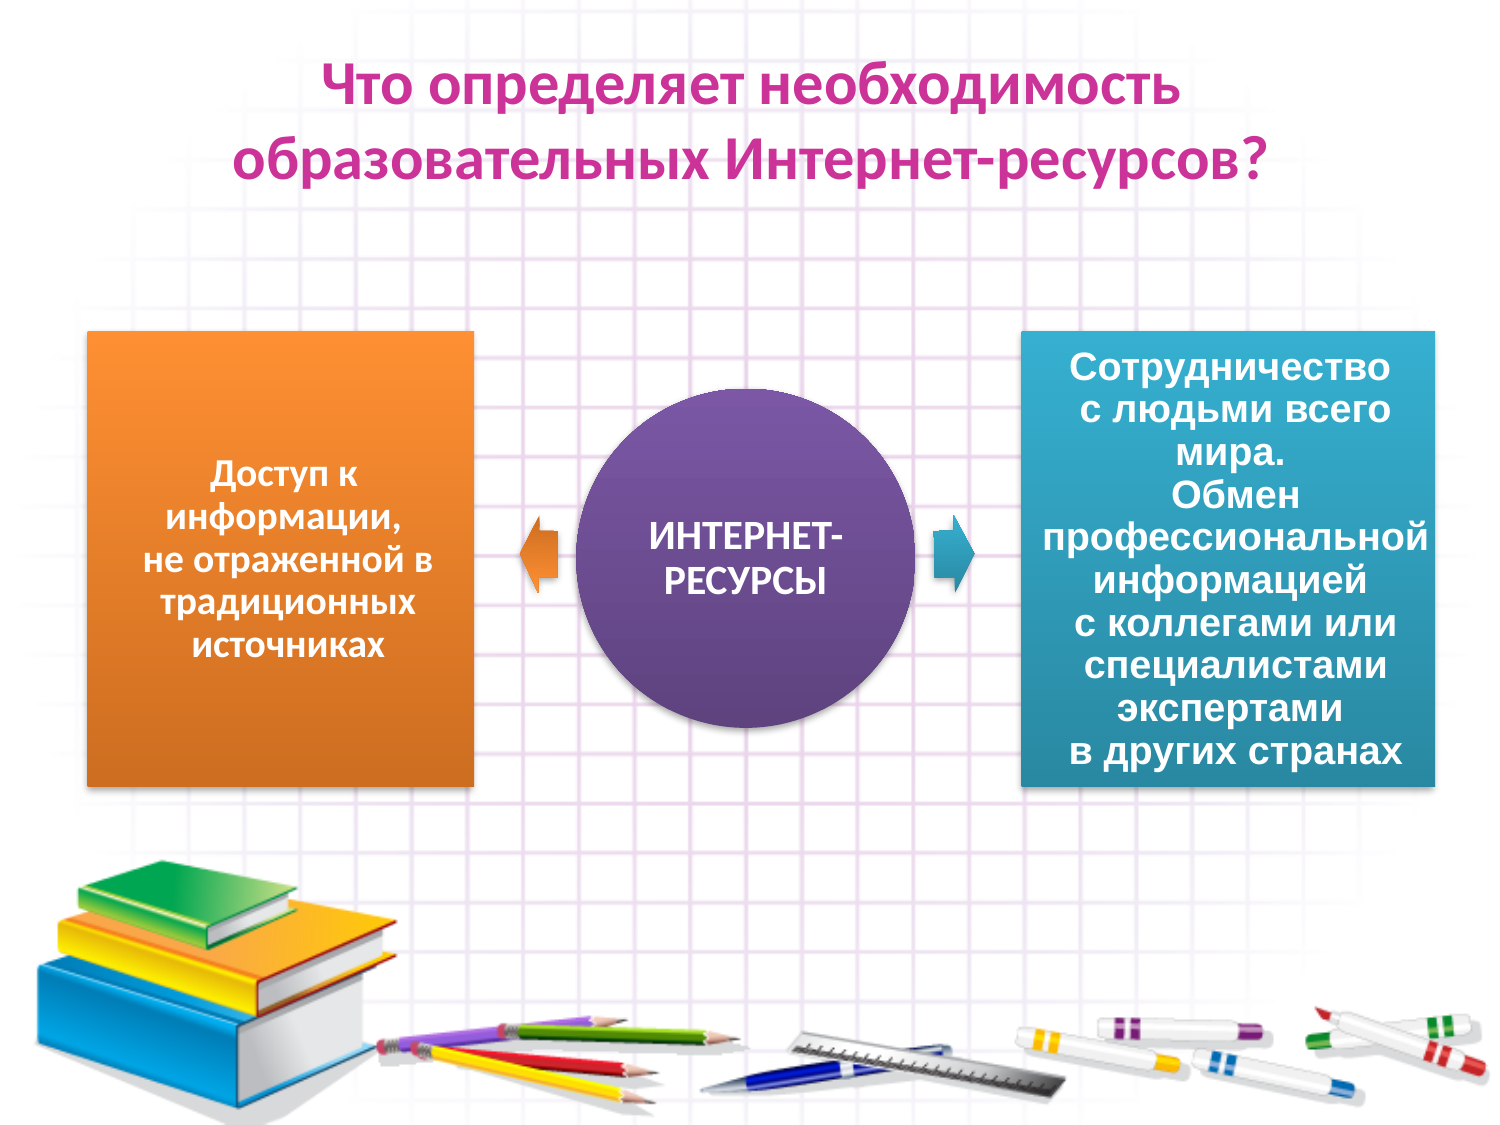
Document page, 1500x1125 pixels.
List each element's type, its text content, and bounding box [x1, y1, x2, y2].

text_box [519, 514, 558, 594]
picture [0, 0, 1500, 1125]
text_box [87, 331, 475, 788]
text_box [1021, 331, 1436, 788]
title Что определяет необходимость образовательных Интернет-ресурсов? [76, 78, 1427, 232]
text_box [934, 514, 975, 594]
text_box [575, 388, 916, 729]
